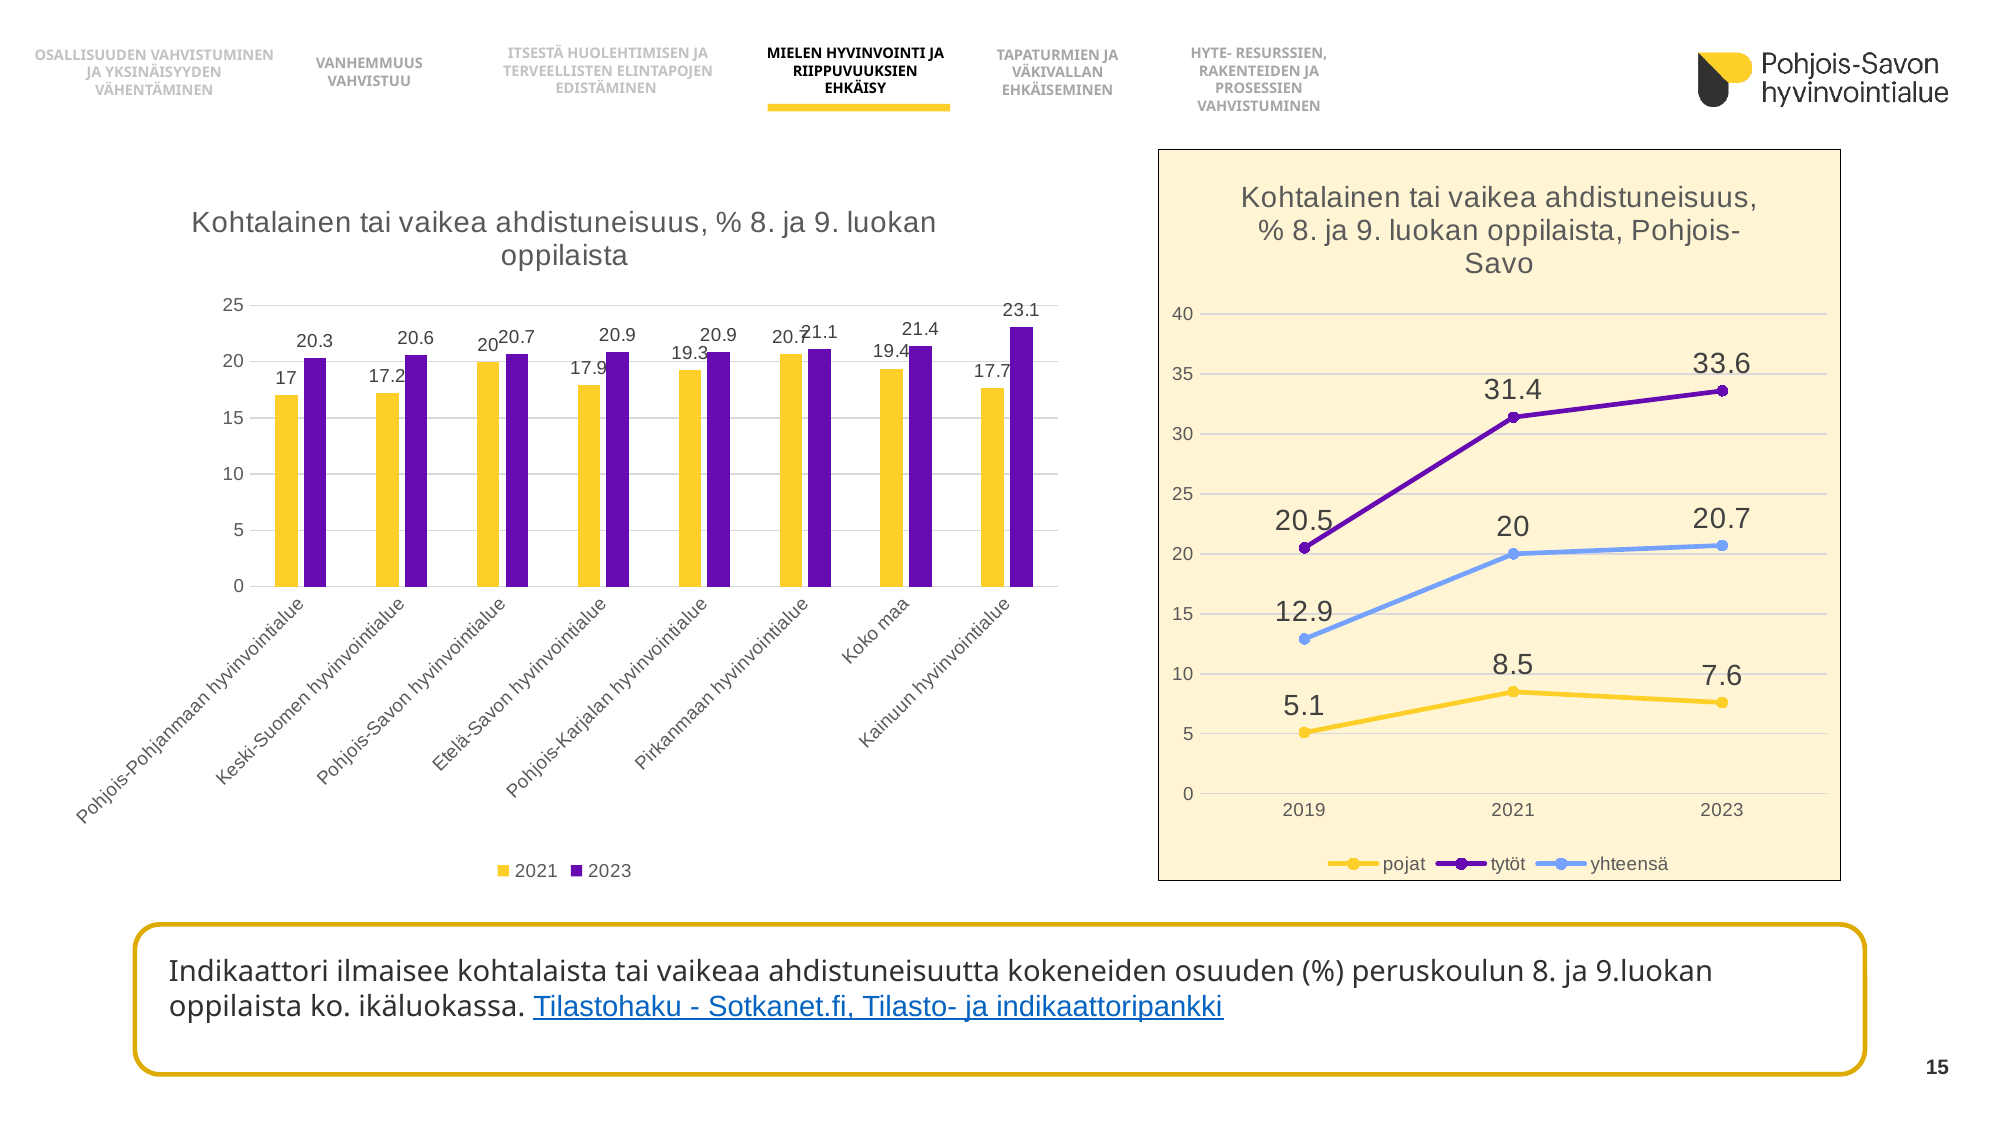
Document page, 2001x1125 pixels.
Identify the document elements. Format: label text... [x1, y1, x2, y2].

text_box MIELEN HYVINVOINTI JA RIIPPUVUUKSIEN EHKÄISY [759, 43, 951, 97]
slide_number 15 [1498, 1036, 1949, 1097]
text_box ITSESTÄ HUOLEHTIMISEN JA TERVEELLISTEN ELINTAPOJEN EDISTÄMINEN [501, 43, 715, 98]
text_box HYTE- RESURSSIEN, RAKENTEIDEN JA PROSESSIEN VAHVISTUMINEN [1153, 43, 1365, 115]
picture [1698, 52, 1948, 107]
text_box [767, 103, 951, 112]
text_box [132, 888, 974, 1000]
text_box TAPATURMIEN JA VÄKIVALLAN EHKÄISEMINEN [962, 44, 1153, 99]
text_box Indikaattori ilmaisee kohtalaista tai vaikeaa ahdistuneisuutta kokeneiden osuuden (%) peruskoulun 8. ja 9.luokan oppilaista ko. ikäluokassa. Tilastohaku - Sotkanet.fi, Tilasto- ja indikaattoripankki [154, 944, 1808, 1030]
text_box [1091, 346, 1968, 1009]
text_box [133, 923, 1866, 1076]
chart [51, 174, 1078, 888]
chart [1158, 149, 1841, 881]
text_box OSALLISUUDEN VAHVISTUMINEN JA YKSINÄISYYDEN VÄHENTÄMINEN [32, 44, 276, 99]
text_box VANHEMMUUS VAHVISTUU [277, 53, 462, 90]
